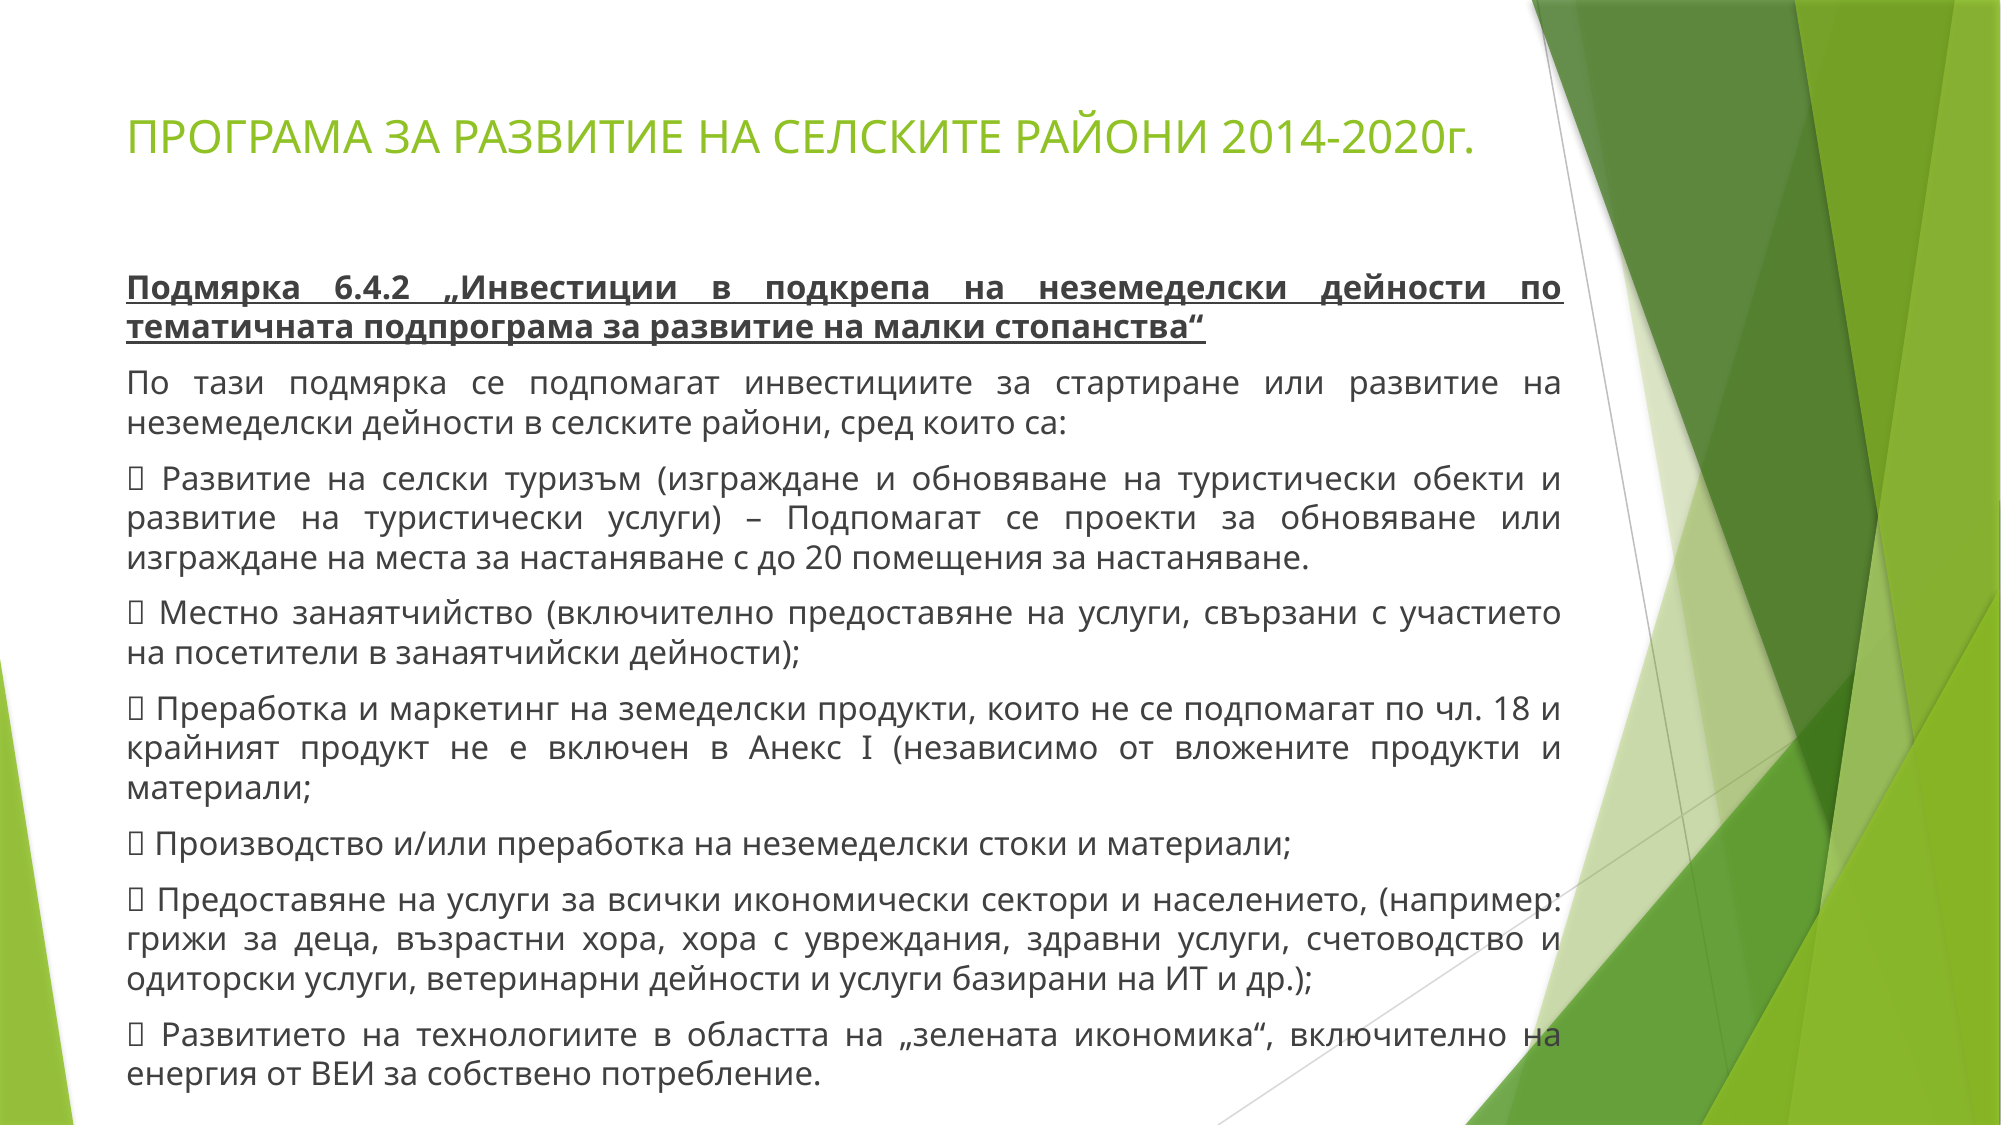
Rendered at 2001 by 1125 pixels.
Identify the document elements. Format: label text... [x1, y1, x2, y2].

list Подмярка 6.4.2 „Инвестиции в подкрепа на неземеделски дейности по тематичната подпрограма за развитие на малки стопанства“ По тази подмярка се подпомагат инвестициите за стартиране или развитие на неземеделски дейности в селските райони, сред които са:  Развитие на селски туризъм (изграждане и обновяване на туристически обекти и развитие на туристически услуги) – Подпомагат се проекти за обновяване или изграждане на места за настаняване с до 20 помещения за настаняване.  Местно занаятчийство (включително предоставяне на услуги, свързани с участието на посетители в занаятчийски дейности);  Преработка и маркетинг на земеделски продукти, които не се подпомагат по чл. 18 и крайният продукт не е включен в Анекс І (независимо от вложените продукти и материали;  Производство и/или преработка на неземеделски стоки и материали;  Предоставяне на услуги за всички икономически сектори и населението, (например: грижи за деца, възрастни хора, хора с увреждания, здравни услуги, счетоводство и одиторски услуги, ветеринарни дейности и услуги базирани на ИТ и др.);  Развитието на технологиите в областта на „зелената икономика“, включително на енергия от ВЕИ за собствено потребление. [111, 258, 1580, 1105]
title ПРОГРАМА ЗА РАЗВИТИЕ НА СЕЛСКИТЕ РАЙОНИ 2014-2020г. [111, 99, 1522, 210]
